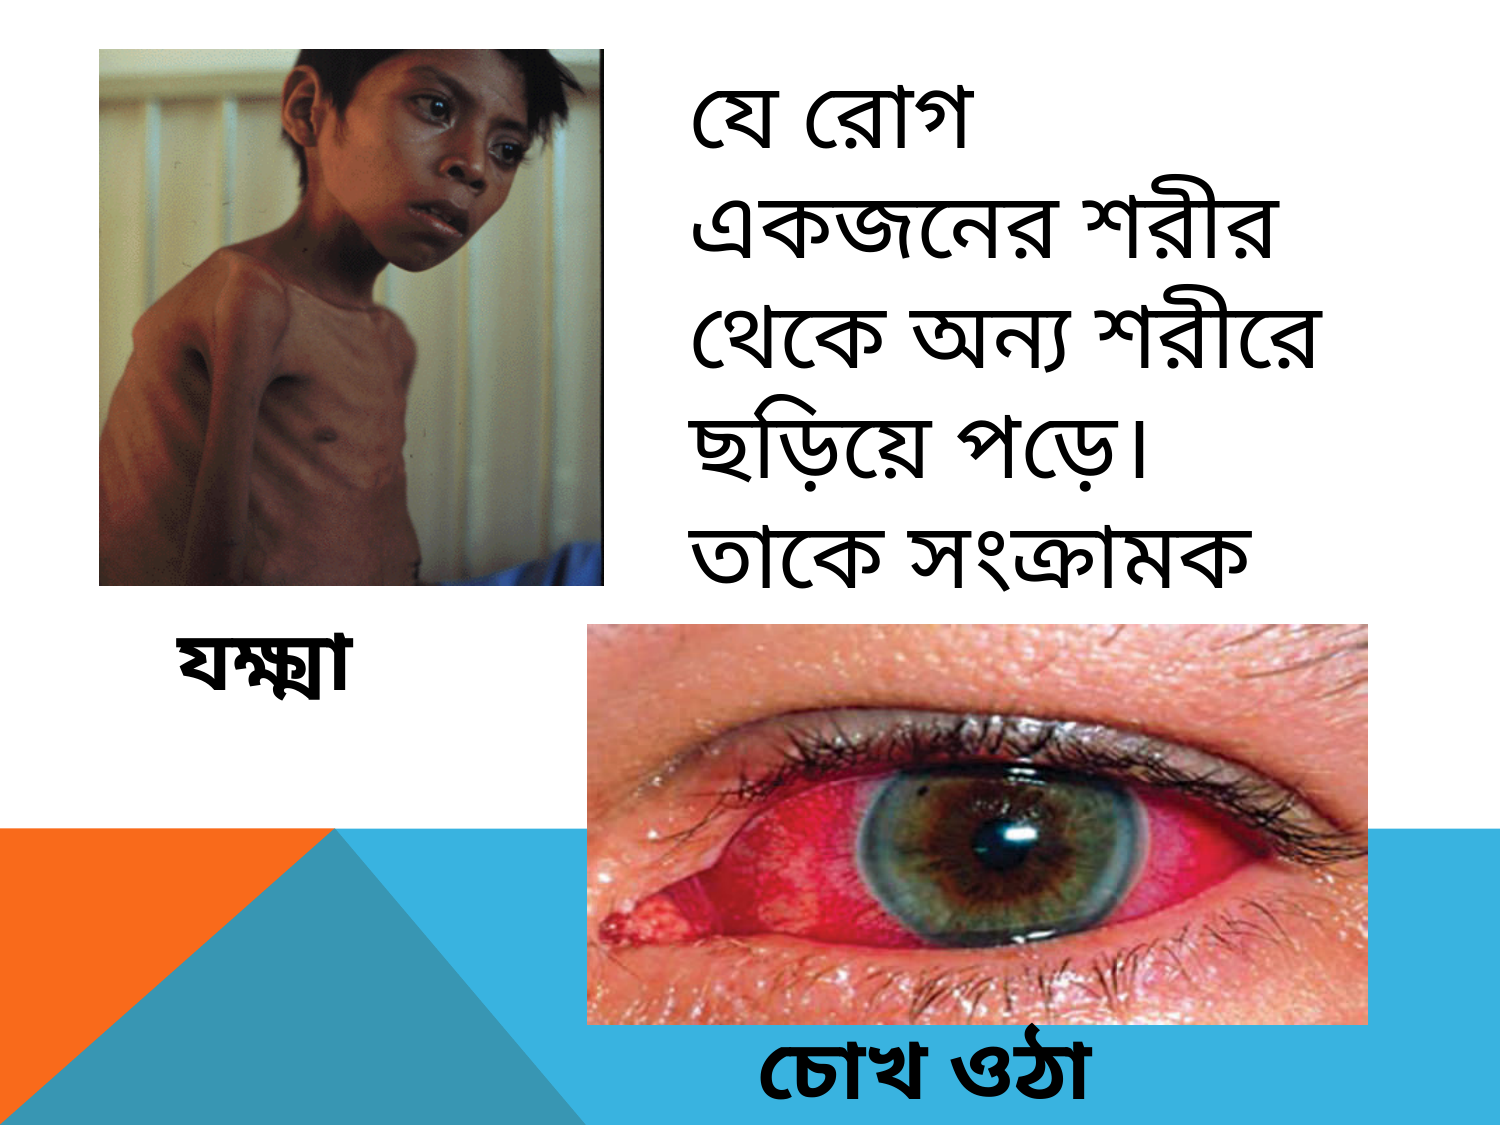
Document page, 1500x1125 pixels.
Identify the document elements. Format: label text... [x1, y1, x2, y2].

text_box চোখ ওঠা [637, 1034, 1213, 1124]
text_box যক্ষ্মা [162, 600, 438, 715]
picture [99, 49, 604, 587]
picture [587, 624, 1368, 1026]
text_box যে রোগ একজনের শরীর থেকে অন্য শরীরে ছড়িয়ে পড়ে। তাকে সংক্রামক রোগ বলে। [675, 49, 1375, 725]
